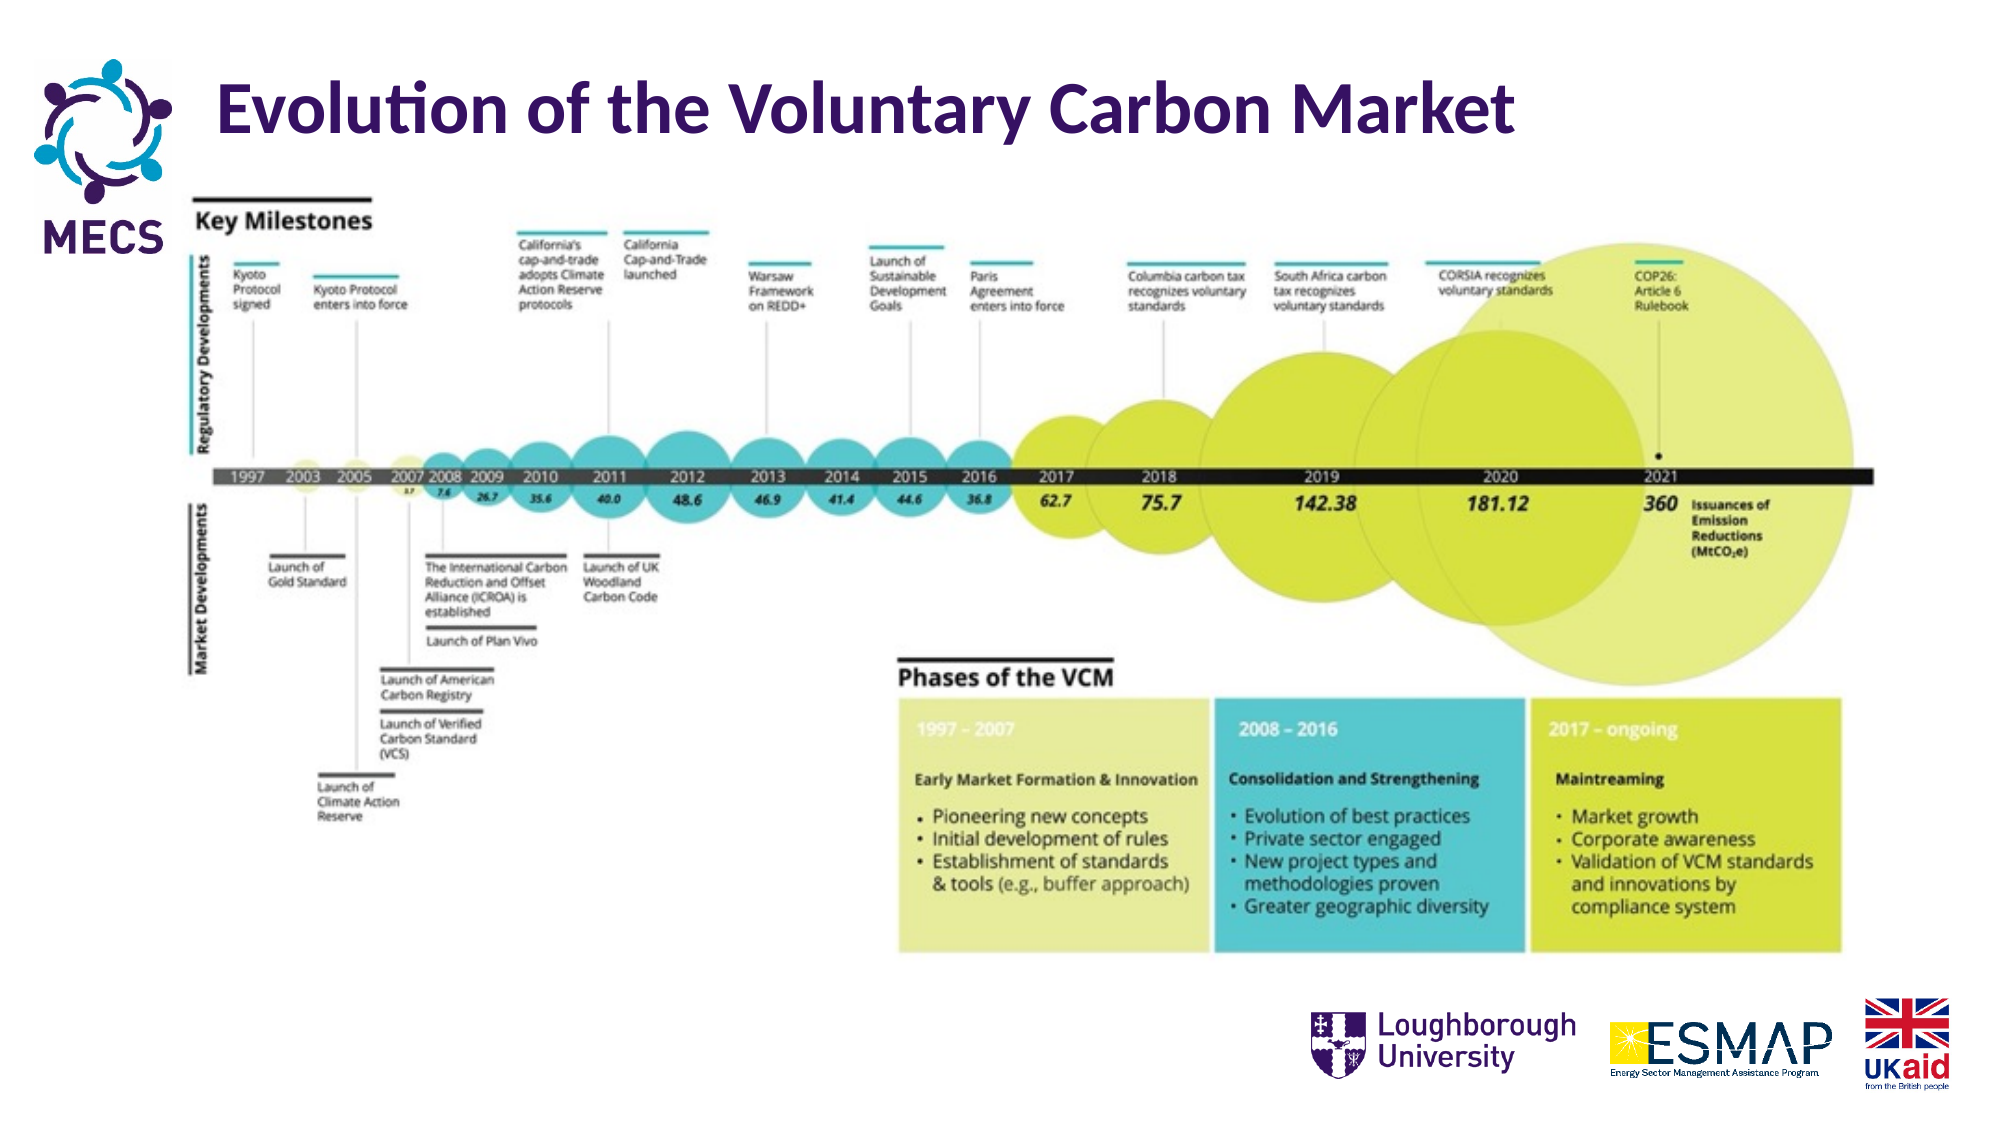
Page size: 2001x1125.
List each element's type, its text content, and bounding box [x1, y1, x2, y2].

picture [34, 59, 1965, 1109]
title Evolution of the Voluntary Carbon Market [201, 59, 1863, 160]
picture [1294, 1000, 1587, 1089]
picture [1605, 1018, 1832, 1078]
